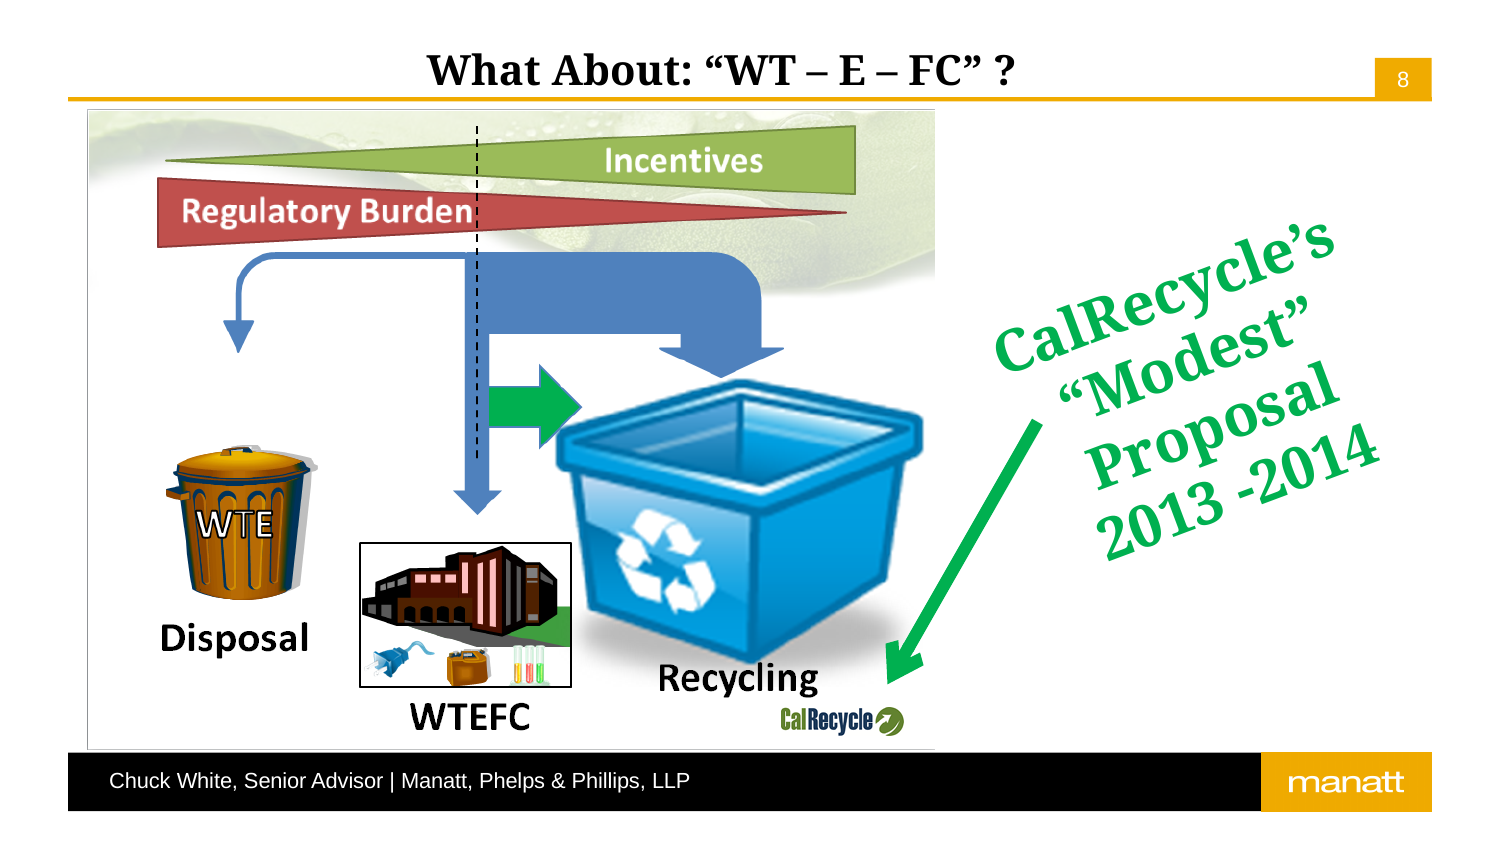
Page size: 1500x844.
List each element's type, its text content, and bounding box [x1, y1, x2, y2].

title What About: “WT – E – FC” ? [68, 35, 1375, 103]
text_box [887, 421, 1038, 685]
picture [1261, 752, 1432, 812]
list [87, 109, 935, 750]
text_box Chuck White, Senior Advisor | Manatt, Phelps & Phillips, LLP [92, 770, 1059, 796]
text_box CalRecycle’s “Modest” Proposal 2013 -2014 [955, 180, 1444, 601]
